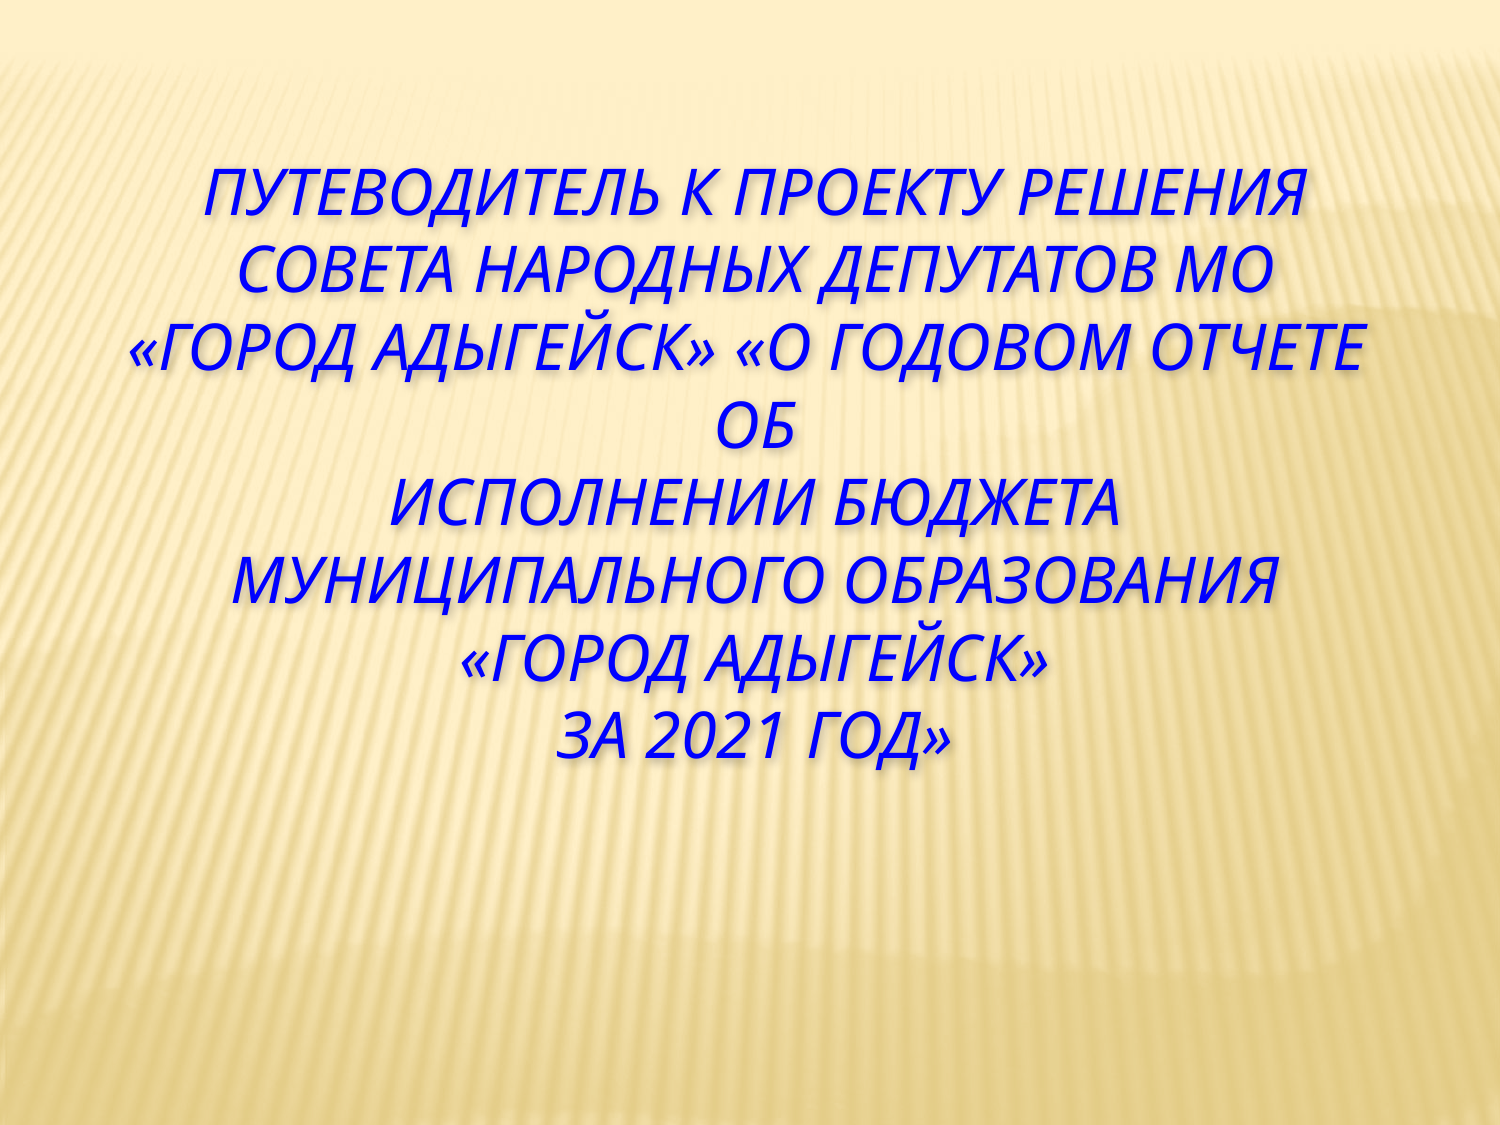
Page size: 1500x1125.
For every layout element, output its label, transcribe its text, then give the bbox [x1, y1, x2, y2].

title ПУТЕВОДИТЕЛЬ К ПРОЕКТУ РЕШЕНИЯ СОВЕТА НАРОДНЫХ ДЕПУТАТОВ МО «ГОРОД АДЫГЕЙСК» «О ГОДОВОМ ОТЧЕТЕ ОБ ИСПОЛНЕНИИ БЮДЖЕТА МУНИЦИПАЛЬНОГО ОБРАЗОВАНИЯ «ГОРОД АДЫГЕЙСК» ЗА 2021 ГОД» [100, 54, 1411, 858]
